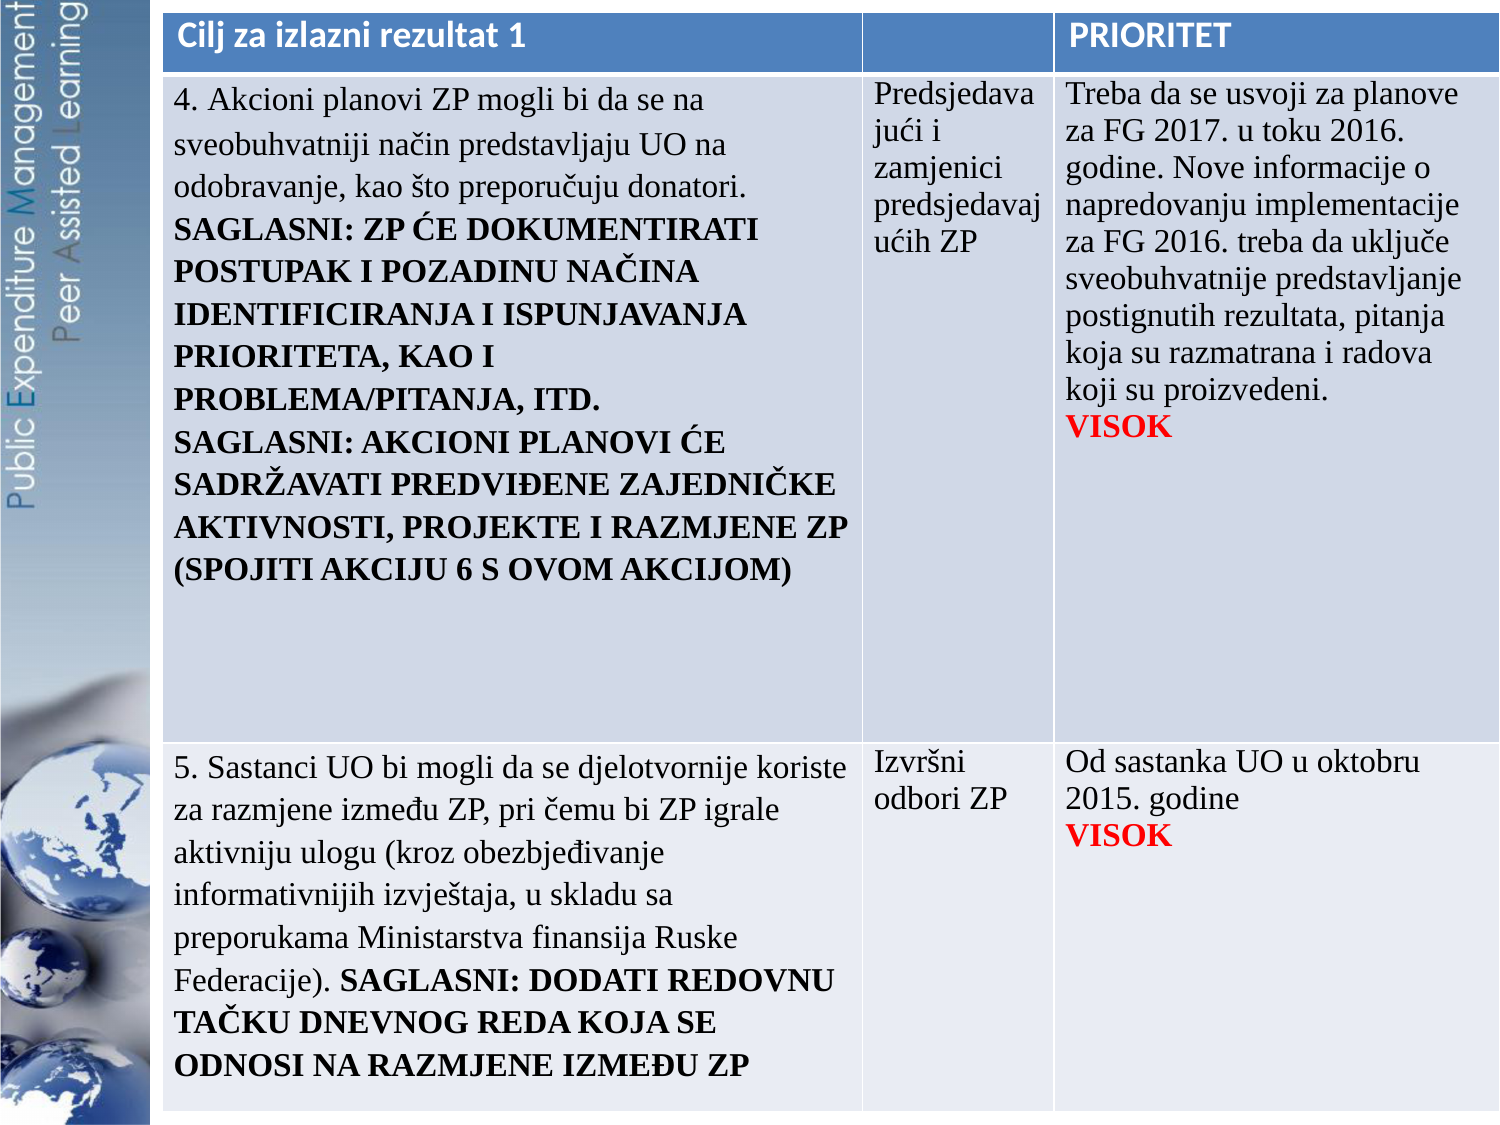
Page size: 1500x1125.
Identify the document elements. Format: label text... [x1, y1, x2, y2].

table_cell Od sastanka UO u oktobru 2015. godine VISOK [1055, 744, 1499, 1111]
table_cell 4. Akcioni planovi ZP mogli bi da se na sveobuhvatniji način predstavljaju UO na odobravanje, kao što preporučuju donatori. SAGLASNI: ZP ĆE DOKUMENTIRATI POSTUPAK I POZADINU NAČINA IDENTIFICIRANJA I ISPUNJAVANJA PRIORITETA, KAO I PROBLEMA/PITANJA, ITD. SAGLASNI: AKCIONI PLANOVI ĆE SADRŽAVATI PREDVIĐENE ZAJEDNIČKE AKTIVNOSTI, PROJEKTE I RAZMJENE ZP (SPOJITI AKCIJU 6 S OVOM AKCIJOM) [163, 77, 862, 742]
picture [0, 487, 638, 638]
table_cell 5. Sastanci UO bi mogli da se djelotvornije koriste za razmjene između ZP, pri čemu bi ZP igrale aktivniju ulogu (kroz obezbjeđivanje informativnijih izvještaja, u skladu sa preporukama Ministarstva finansija Ruske Federacije). SAGLASNI: DODATI REDOVNU TAČKU DNEVNOG REDA KOJA SE ODNOSI NA RAZMJENE IZMEĐU ZP [163, 744, 862, 1111]
table_header [863, 13, 1053, 72]
table_header PRIORITET [1055, 13, 1499, 72]
table_cell Izvršni odbori ZP [863, 744, 1053, 1111]
table_cell Predsjedavajući i zamjenici predsjedavajućih ZP [863, 77, 1053, 742]
table_cell Treba da se usvoji za planove za FG 2017. u toku 2016. godine. Nove informacije o napredovanju implementacije za FG 2016. treba da uključe sveobuhvatnije predstavljanje postignutih rezultata, pitanja koja su razmatrana i radova koji su proizvedeni. VISOK [1055, 77, 1499, 742]
table_header Cilj za izlazni rezultat 1 [163, 13, 862, 72]
